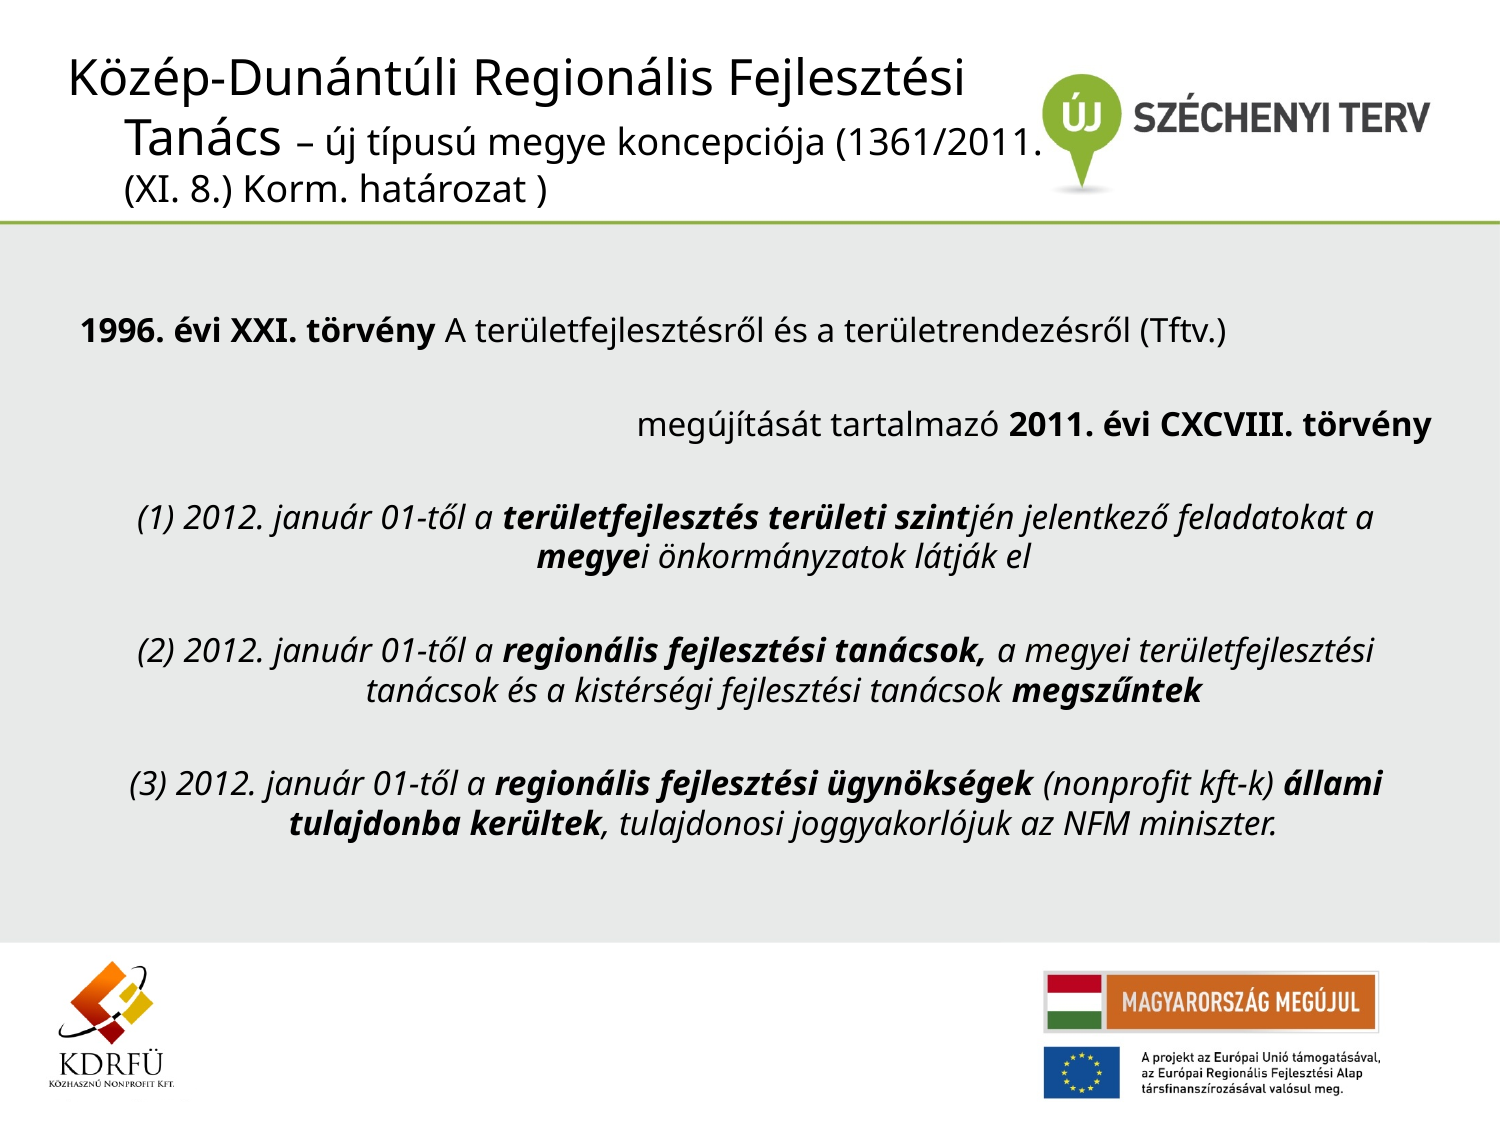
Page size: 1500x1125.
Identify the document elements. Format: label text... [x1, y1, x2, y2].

list Közép-Dunántúli Regionális Fejlesztési Tanács – új típusú megye koncepciója (1361/2011. (XI. 8.) Korm. határozat ) [53, 36, 1081, 219]
list 1996. évi XXI. törvény A területfejlesztésről és a területrendezésről (Tftv.) megújítását tartalmazó 2011. évi CXCVIII. törvény (1) 2012. január 01-től a területfejlesztés területi szintjén jelentkező feladatokat a megyei önkormányzatok látják el (2) 2012. január 01-től a regionális fejlesztési tanácsok, a megyei területfejlesztési tanácsok és a kistérségi fejlesztési tanácsok megszűntek (3) 2012. január 01-től a regionális fejlesztési ügynökségek (nonprofit kft-k) állami tulajdonba kerültek, tulajdonosi joggyakorlójuk az NFM miniszter. [64, 255, 1447, 909]
picture [0, 0, 1500, 1125]
